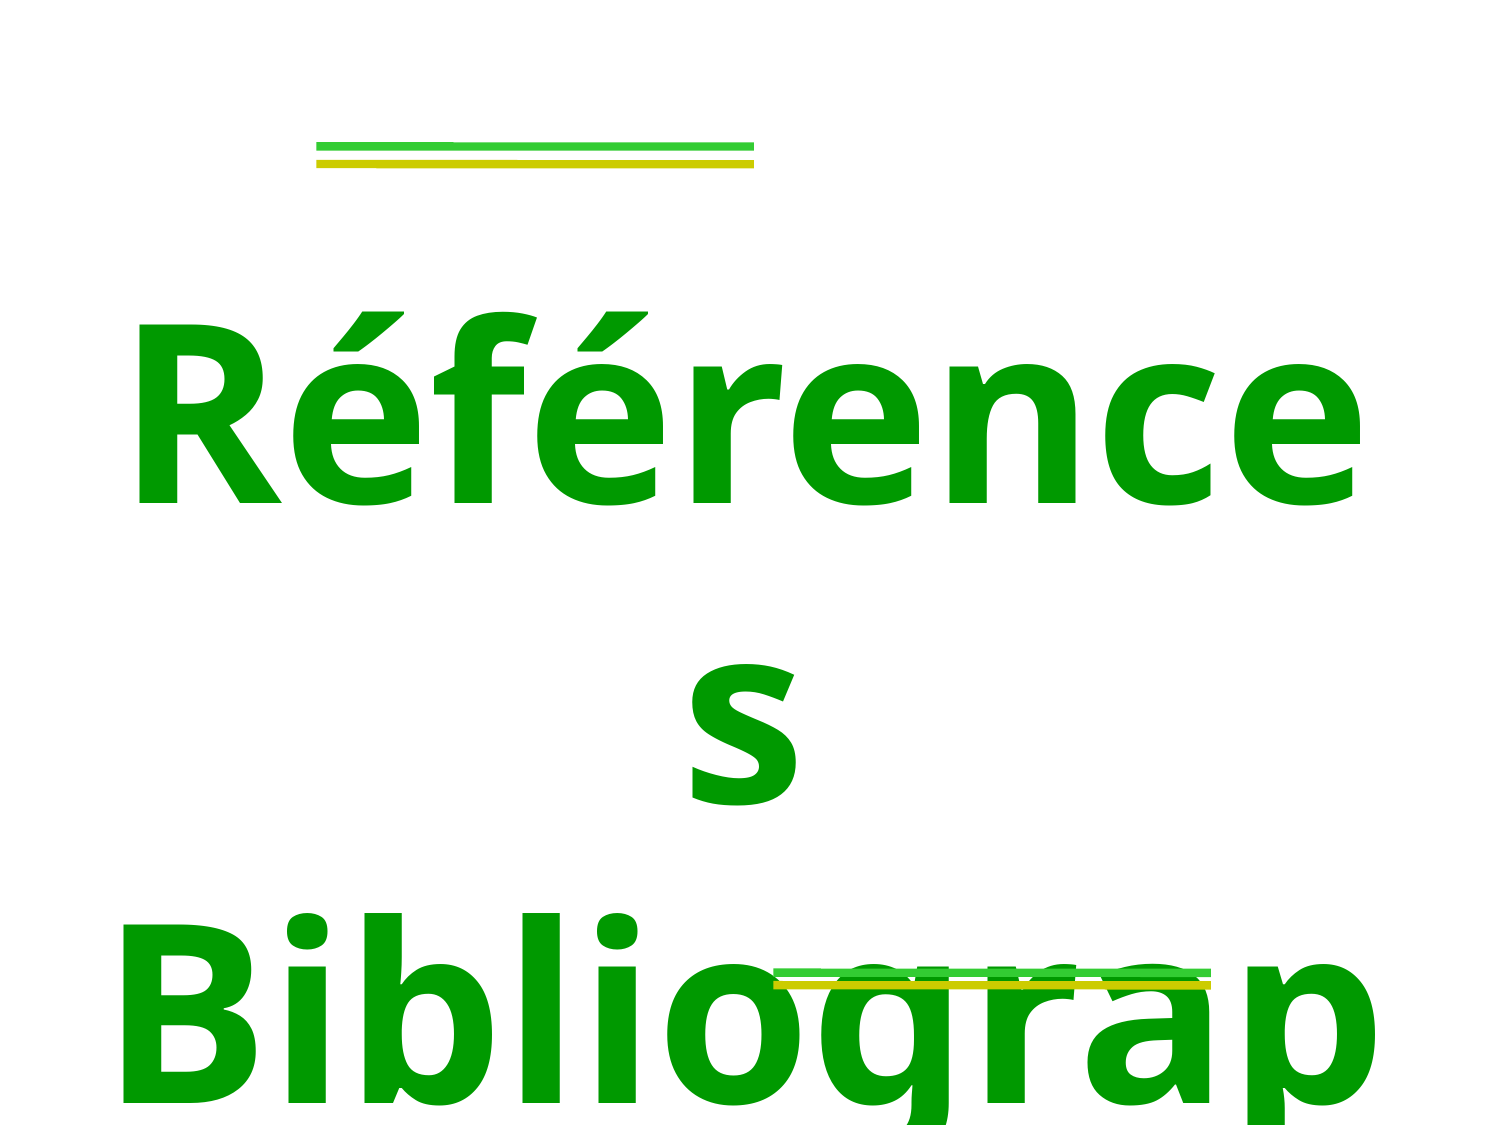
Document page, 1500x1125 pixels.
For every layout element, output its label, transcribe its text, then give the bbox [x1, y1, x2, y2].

text_box Références Bibliographiques ? [46, 246, 1442, 1125]
